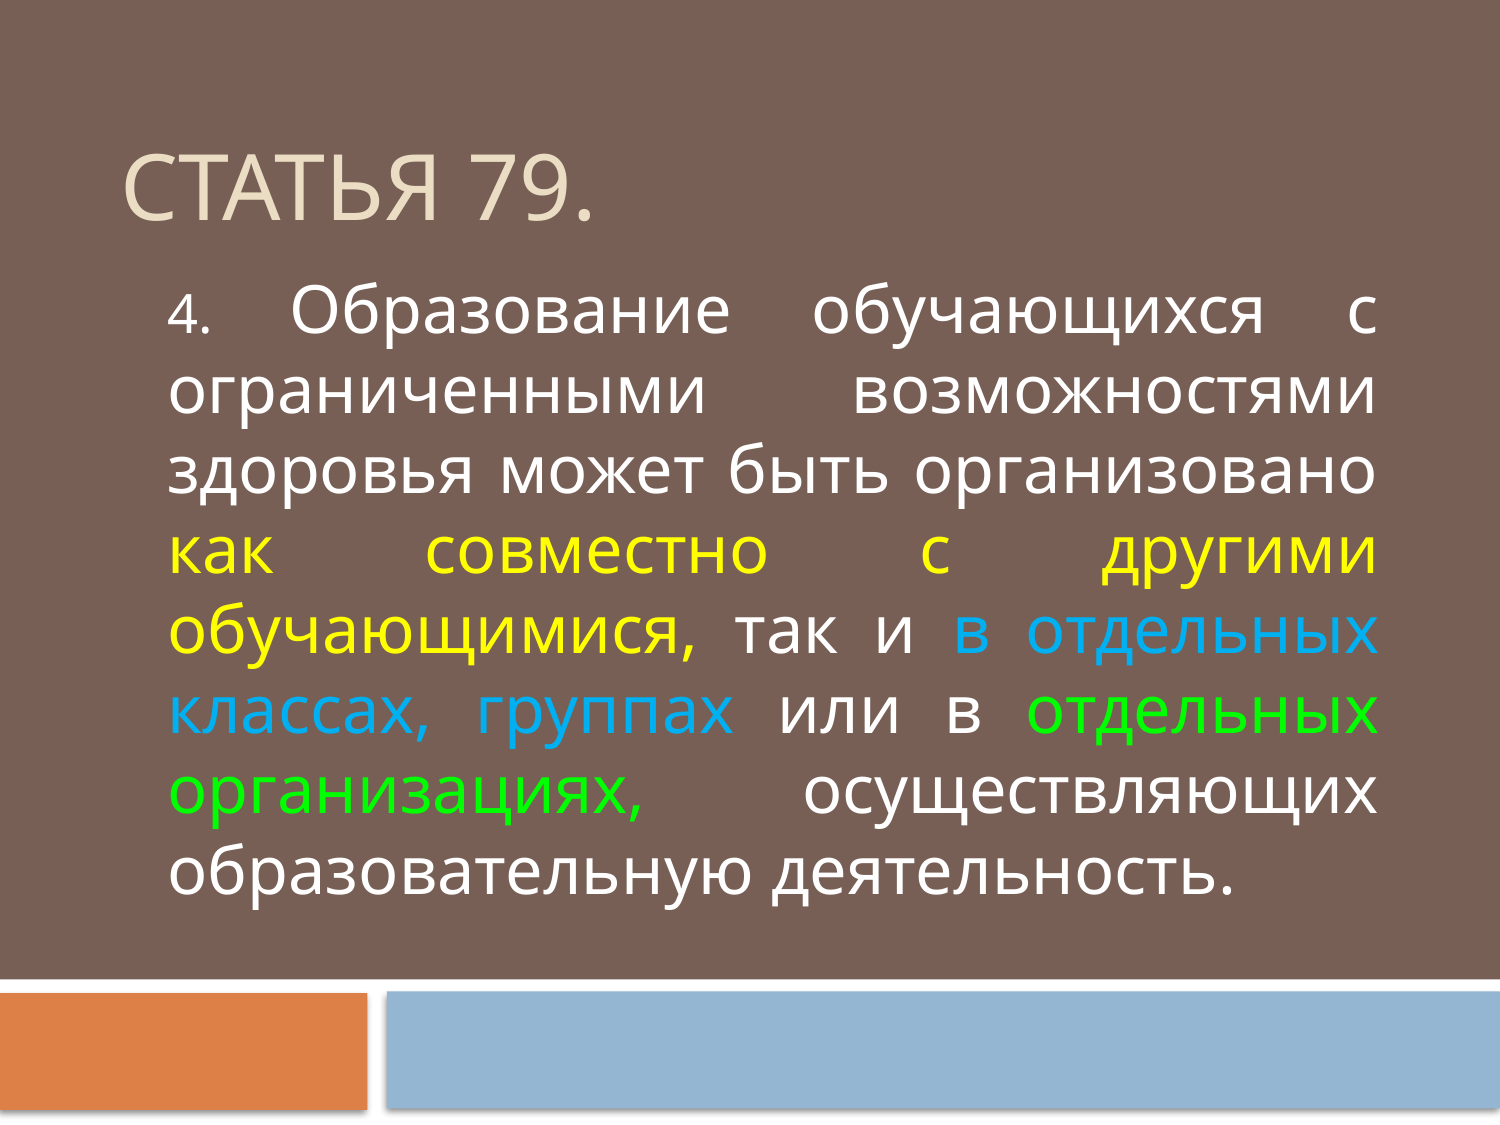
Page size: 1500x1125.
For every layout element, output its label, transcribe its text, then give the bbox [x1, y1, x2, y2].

title Статья 79. [105, 46, 1381, 247]
subtitle 4. Образование обучающихся с ограниченными возможностями здоровья может быть организовано как совместно с другими обучающимися, так и в отдельных классах, группах или в отдельных организациях, осуществляющих образовательную деятельность. [152, 257, 1395, 997]
